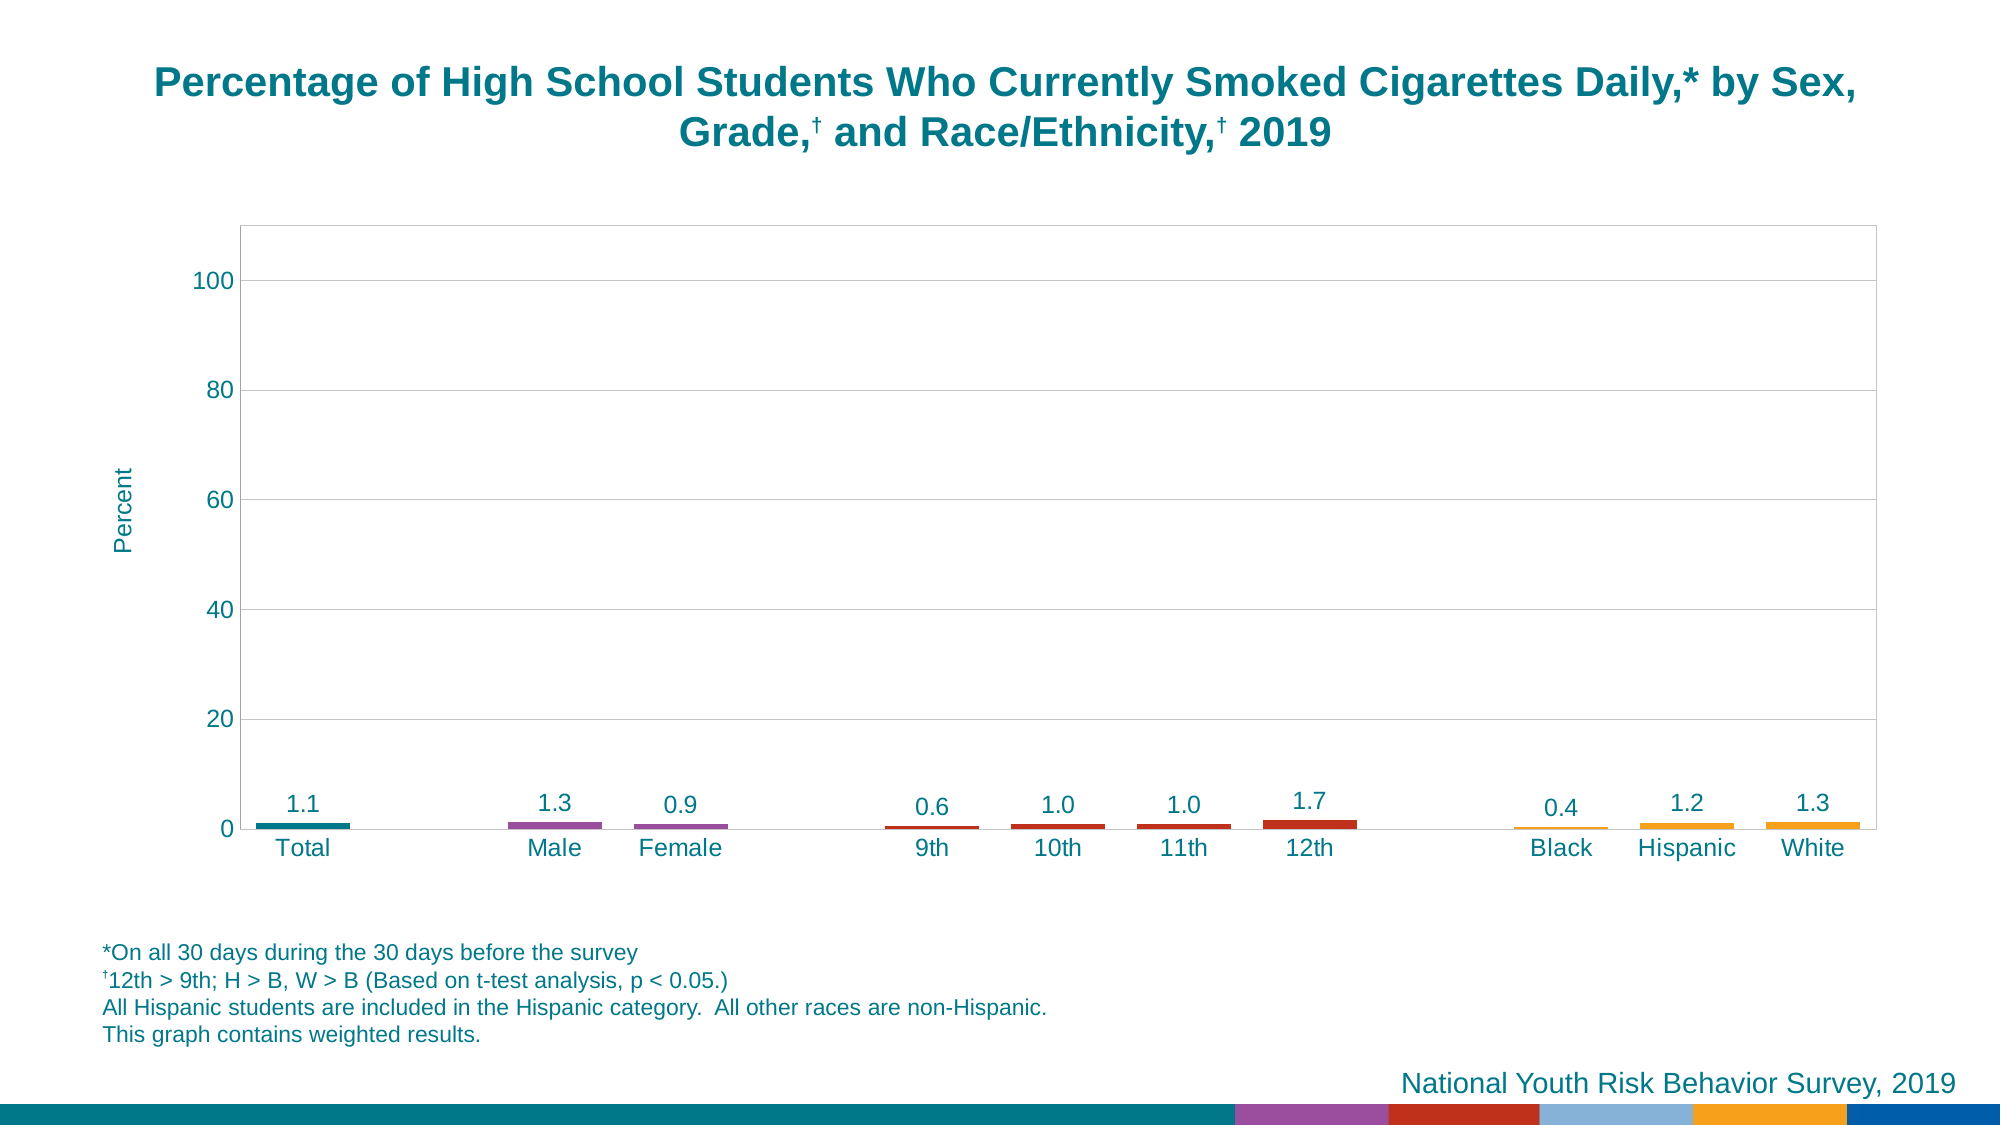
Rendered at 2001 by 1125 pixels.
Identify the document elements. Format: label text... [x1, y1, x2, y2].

picture [0, 1104, 2000, 1125]
text_box *On all 30 days during the 30 days before the survey †12th > 9th; H > B, W > B (Based on t-test analysis, p < 0.05.) All Hispanic students are included in the Hispanic category. All other races are non-Hispanic. This graph contains weighted results. [87, 930, 1913, 1055]
title Percentage of High School Students Who Currently Smoked Cigarettes Daily,* by Sex, Grade,† and Race/Ethnicity,† 2019 [73, 47, 1938, 251]
chart [87, 212, 1913, 876]
text_box National Youth Risk Behavior Survey, 2019 [562, 1057, 1972, 1108]
